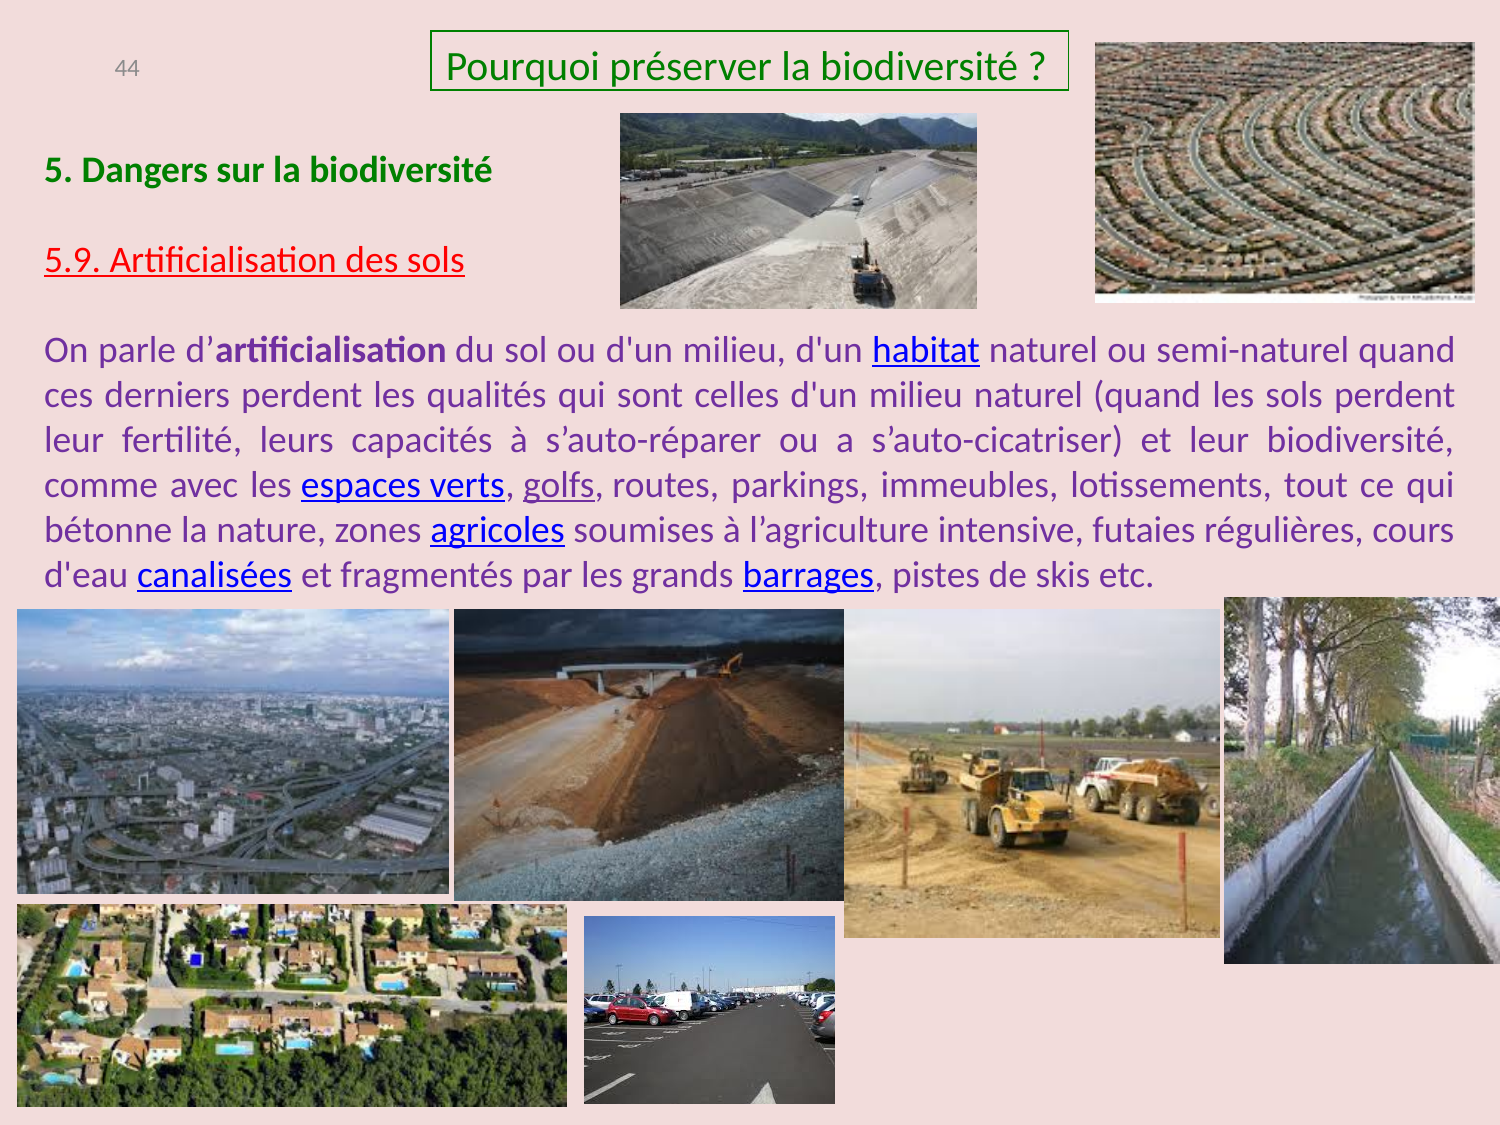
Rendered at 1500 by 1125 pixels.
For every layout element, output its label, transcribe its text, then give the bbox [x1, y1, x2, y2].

picture [619, 113, 978, 309]
text_box Pourquoi préserver la biodiversité ? [431, 30, 1069, 91]
picture [454, 609, 1220, 938]
slide_number 44 [64, 42, 155, 91]
picture [1224, 597, 1500, 964]
text_box 5. Dangers sur la biodiversité 5.9. Artificialisation des sols On parle d’artificialisation du sol ou d'un milieu, d'un habitat naturel ou semi-naturel quand ces derniers perdent les qualités qui sont celles d'un milieu naturel (quand les sols perdent leur fertilité, leurs capacités à s’auto-réparer ou a s’auto-cicatriser) et leur biodiversité, comme avec les espaces verts, golfs, routes, parkings, immeubles, lotissements, tout ce qui bétonne la nature, zones agricoles soumises à l’agriculture intensive, futaies régulières, cours d'eau canalisées et fragmentés par les grands barrages, pistes de skis etc. [29, 137, 1471, 602]
picture [17, 904, 568, 1107]
picture [17, 609, 450, 895]
picture [584, 916, 835, 1105]
picture [1095, 42, 1475, 303]
